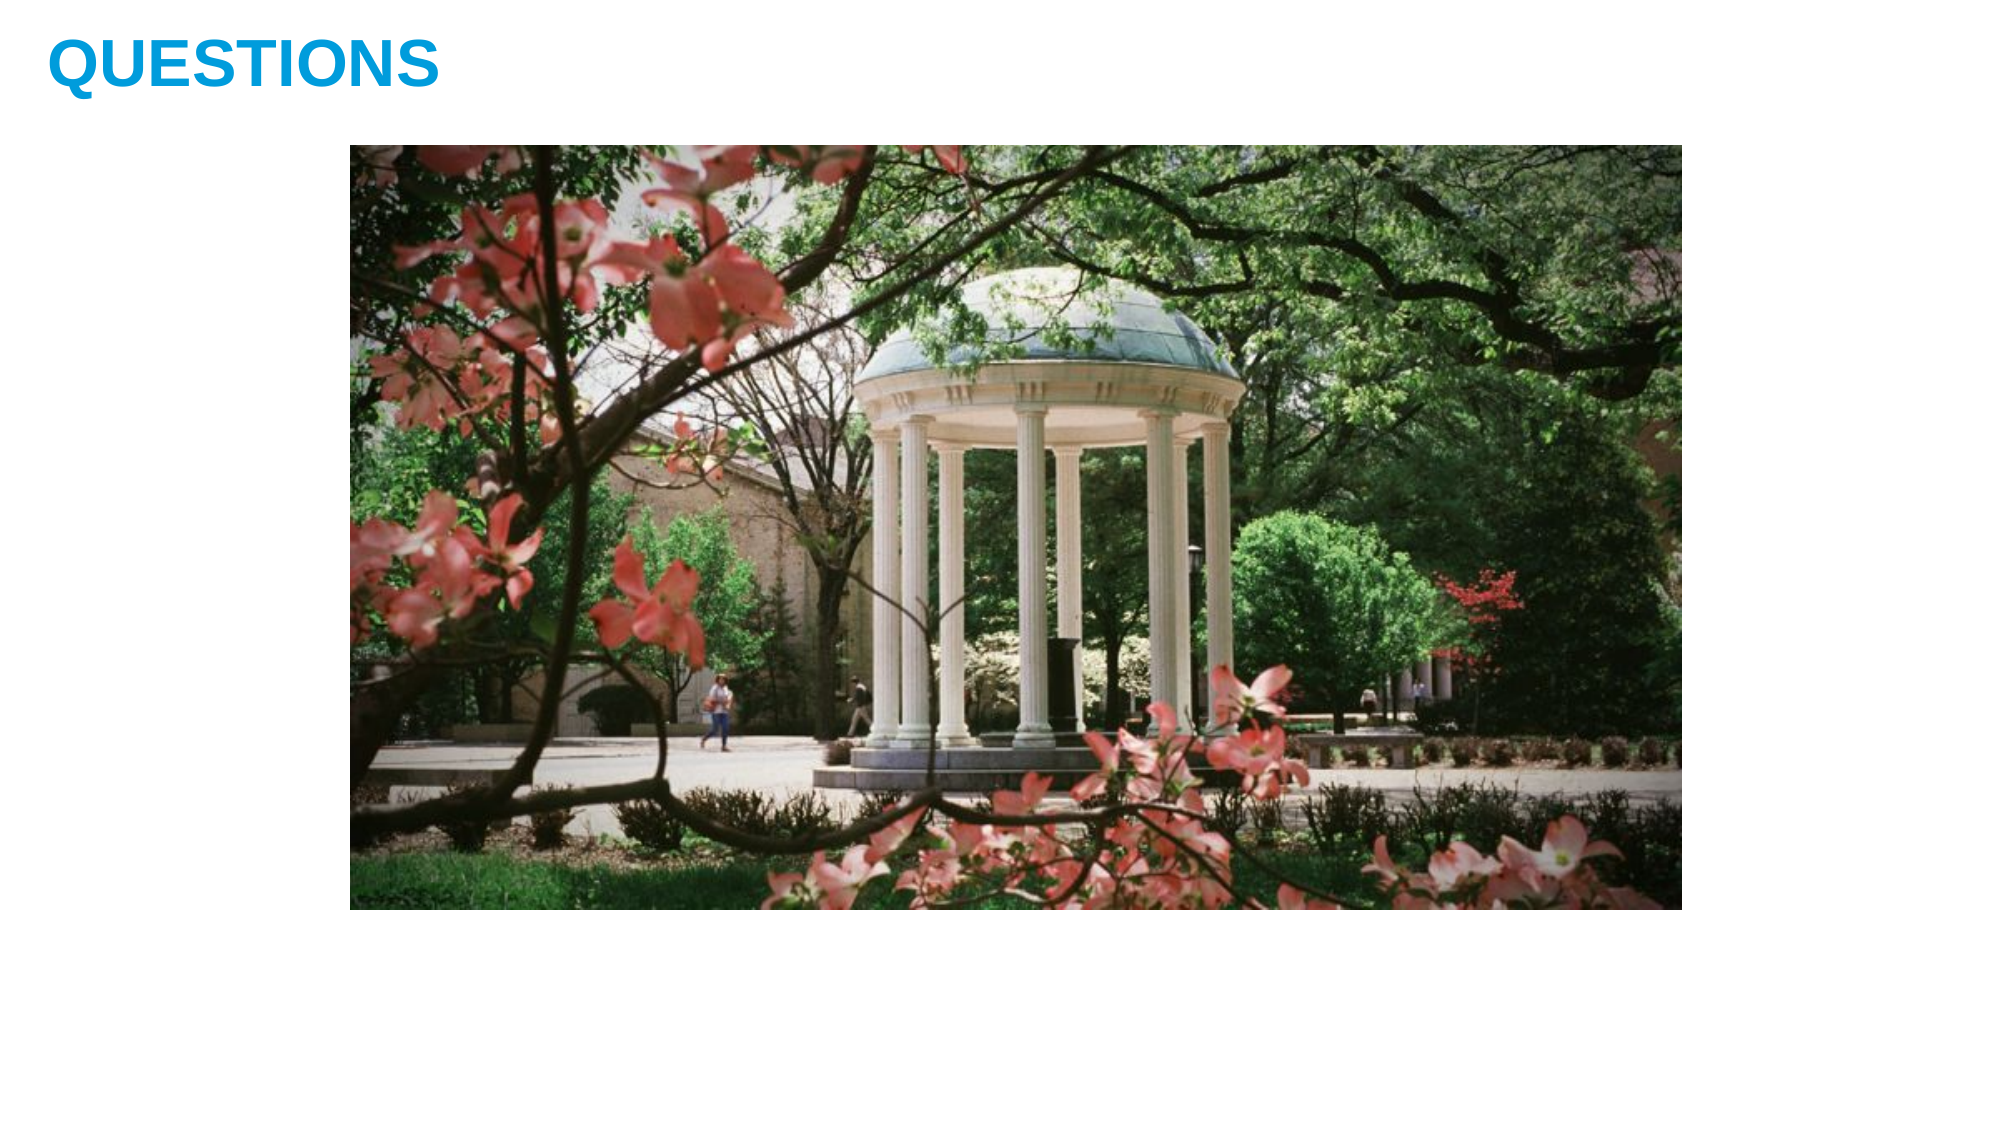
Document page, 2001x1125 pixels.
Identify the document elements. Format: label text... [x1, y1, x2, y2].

picture [349, 145, 1682, 910]
text_box QUESTIONS [33, 12, 2000, 113]
